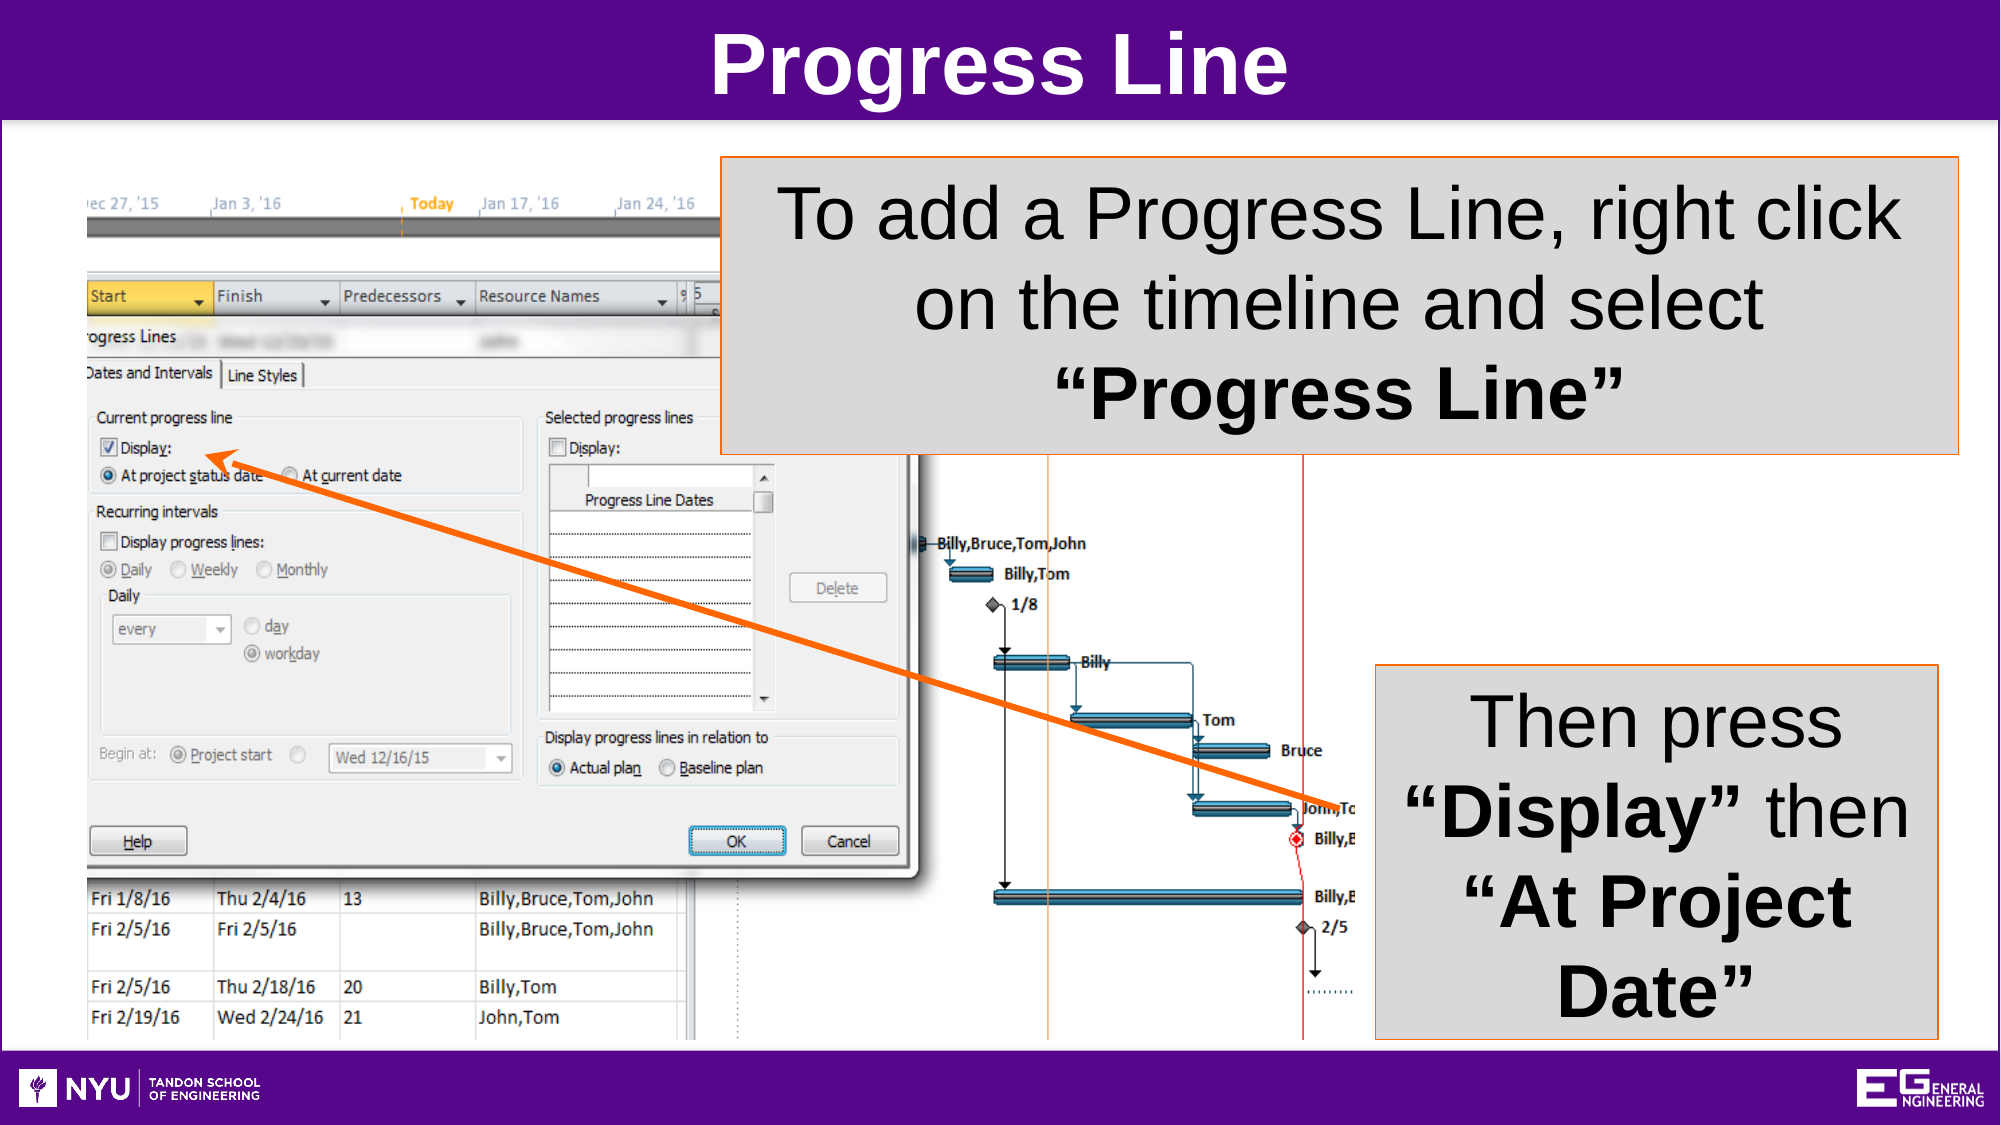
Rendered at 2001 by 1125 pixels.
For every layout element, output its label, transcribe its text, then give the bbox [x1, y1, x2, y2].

picture [19, 1069, 260, 1107]
text_box Then press “Display” then “At Project Date” [1375, 664, 1939, 1040]
picture [1856, 1069, 1984, 1107]
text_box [204, 454, 1340, 809]
text_box To add a Progress Line, right click on the timeline and select “Progress Line” [721, 156, 1959, 455]
picture [87, 192, 1355, 1040]
list Progress Line [0, 0, 2000, 120]
